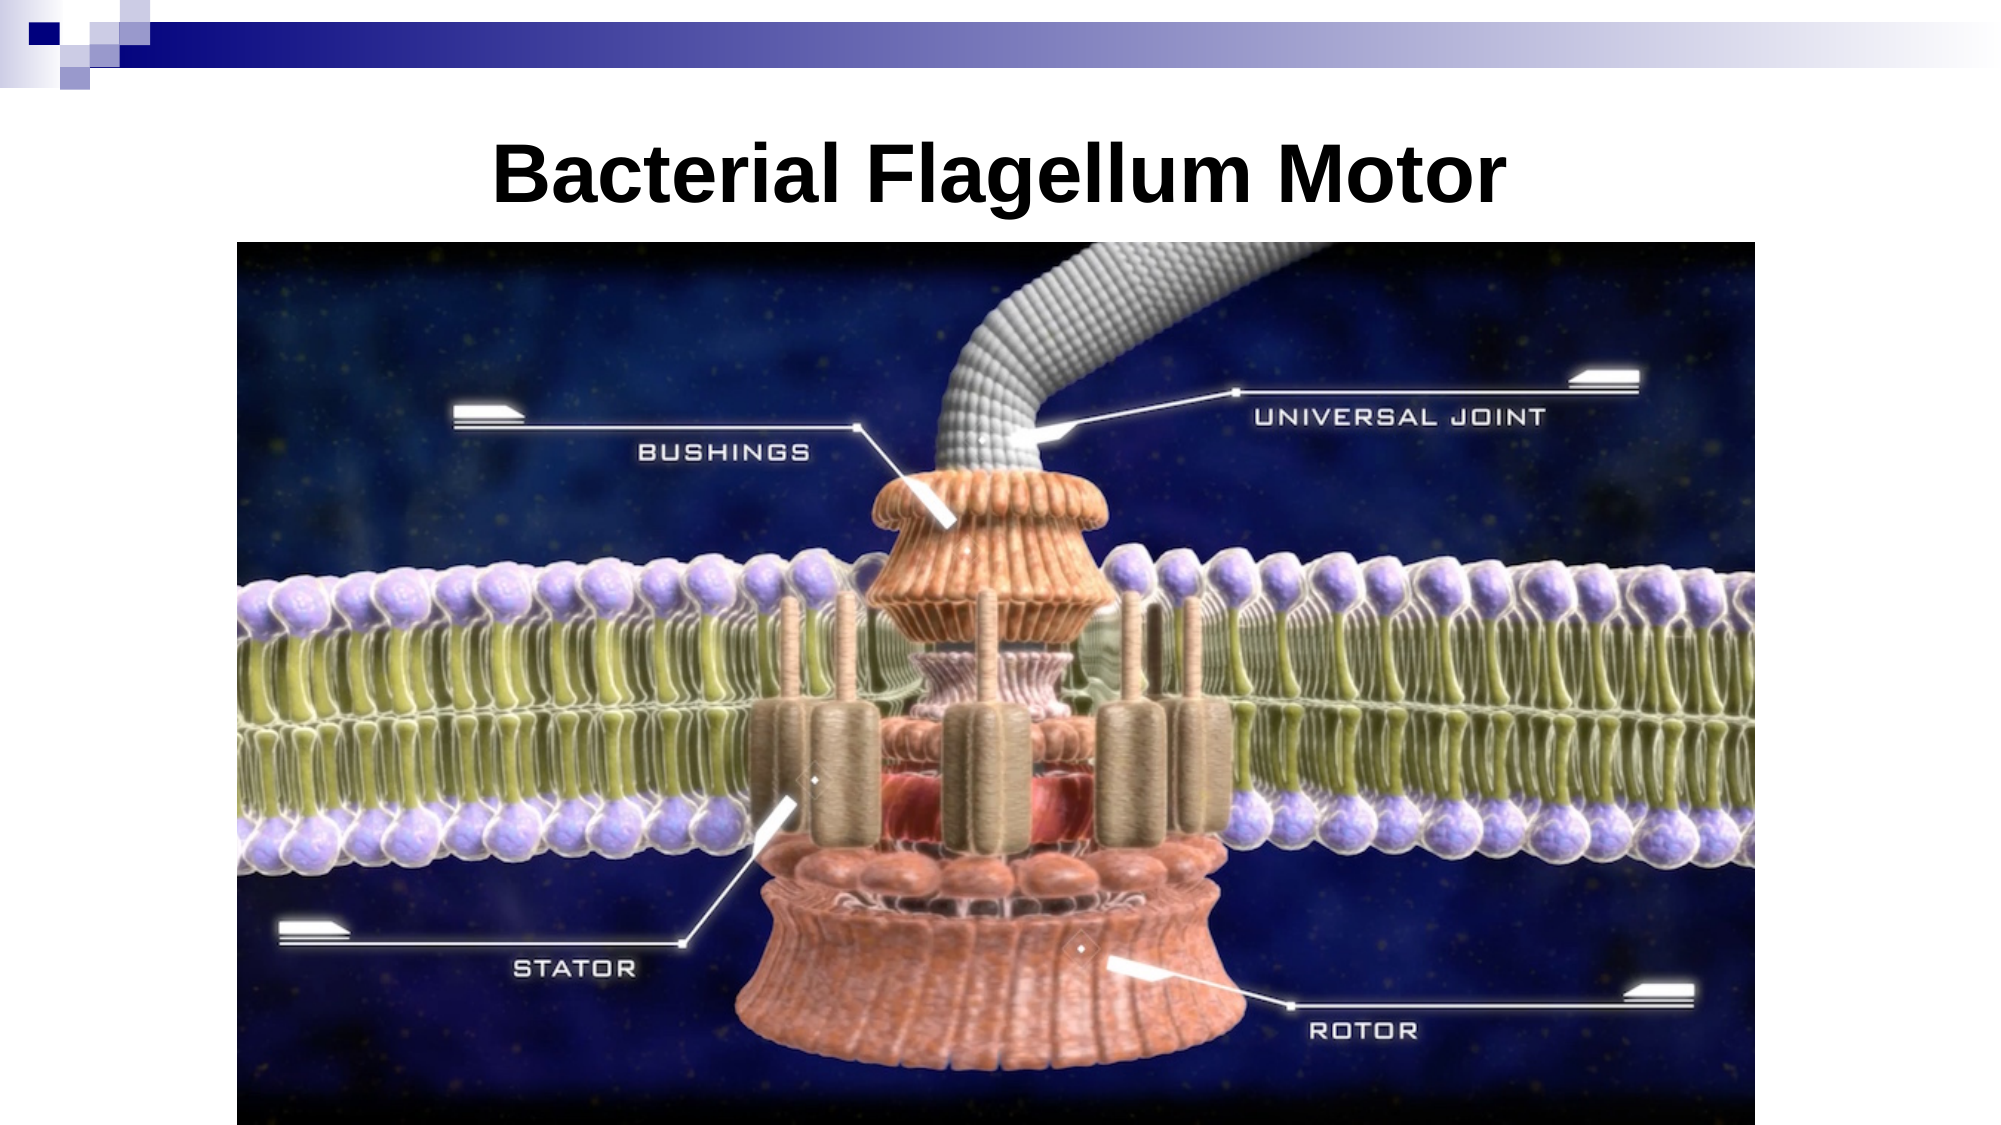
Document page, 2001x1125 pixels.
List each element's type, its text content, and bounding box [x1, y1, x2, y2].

title Bacterial Flagellum Motor [257, 76, 1743, 242]
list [237, 242, 1756, 1125]
